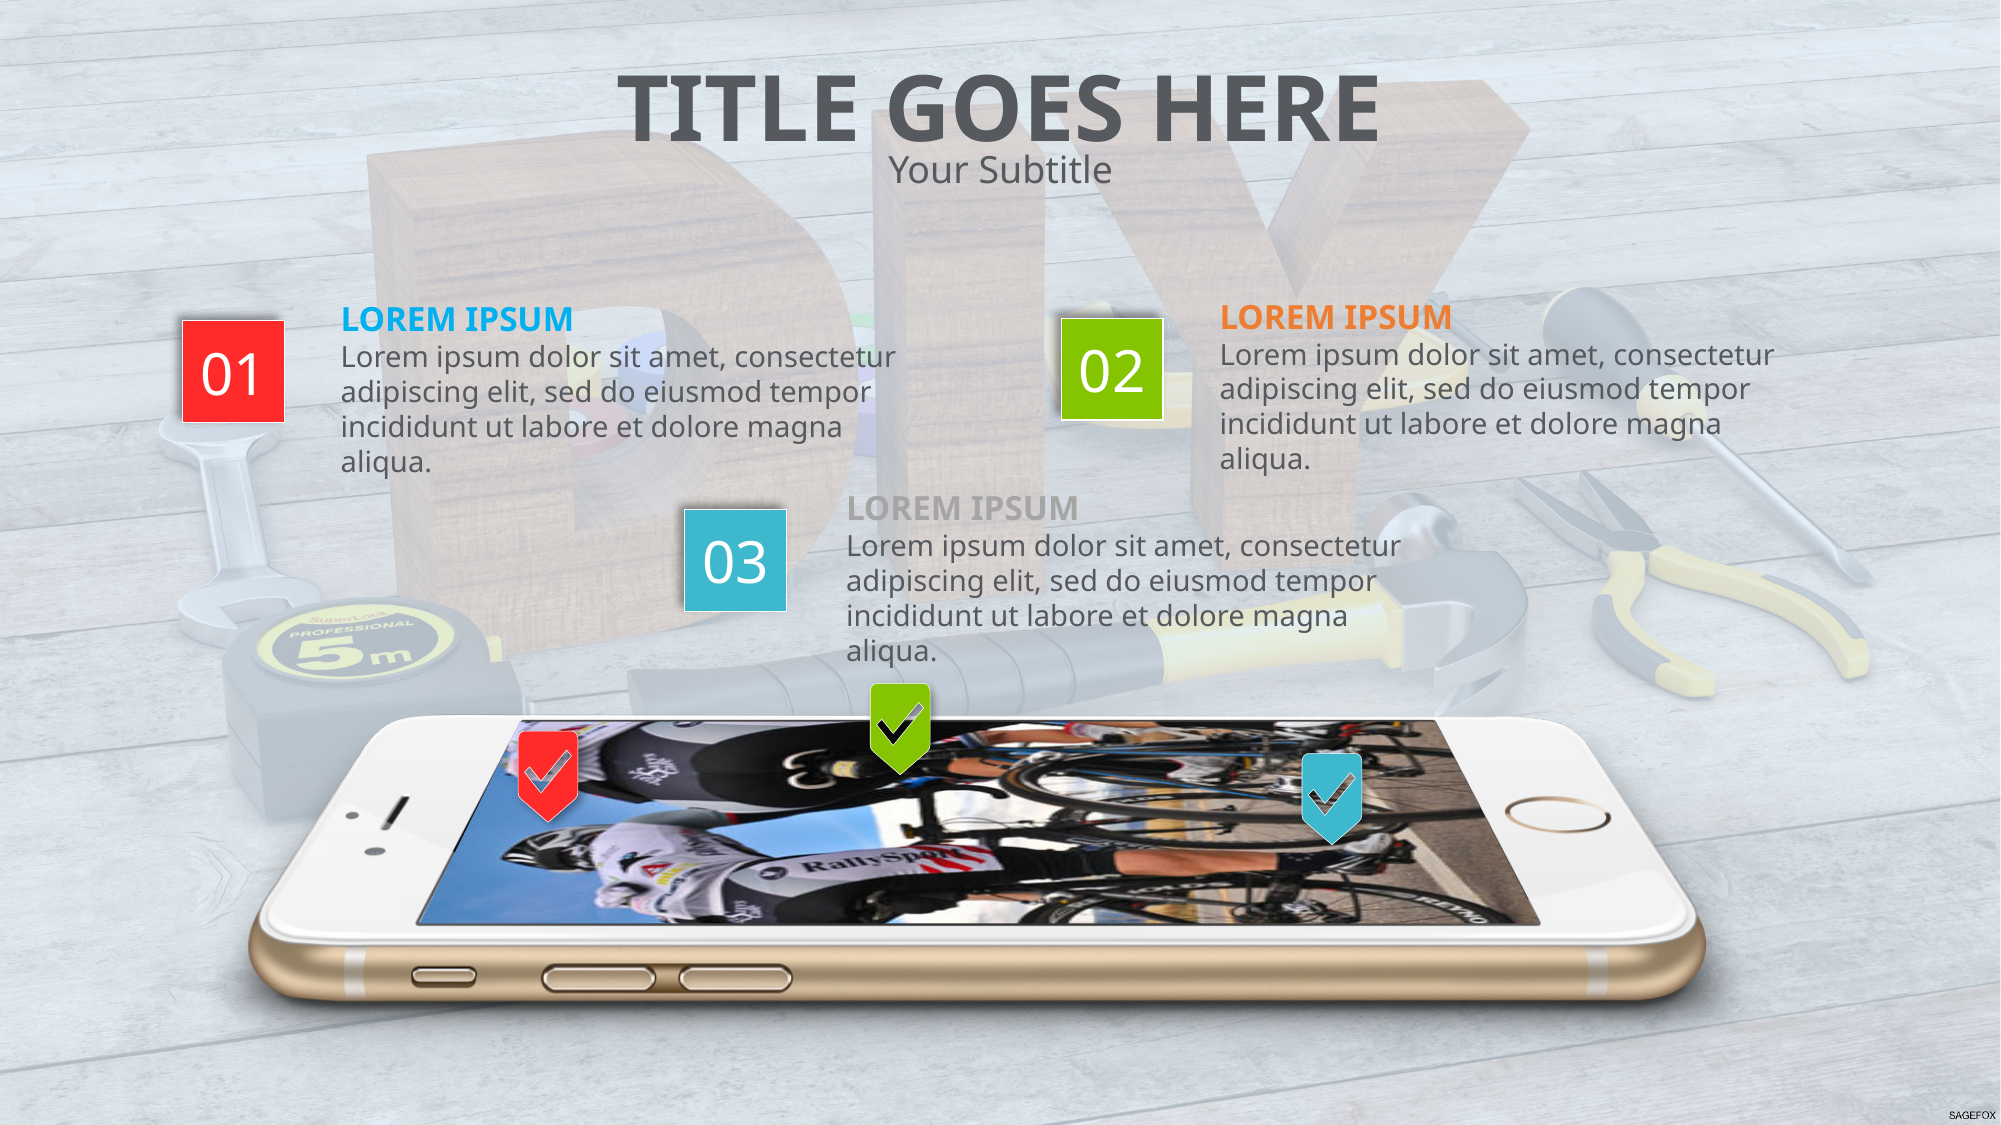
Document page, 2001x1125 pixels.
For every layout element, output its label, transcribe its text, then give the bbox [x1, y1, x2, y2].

text_box 03 [683, 508, 787, 560]
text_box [548, 42, 1452, 199]
picture [0, 0, 2001, 1125]
text_box LOREM IPSUM Lorem ipsum dolor sit amet, consectetur adipiscing elit, sed do eiusmod tempor incididunt ut labore et dolore magna aliqua. [330, 293, 937, 484]
text_box 01 [181, 320, 285, 424]
text_box LOREM IPSUM Lorem ipsum dolor sit amet, consectetur adipiscing elit, sed do eiusmod tempor incididunt ut labore et dolore magna aliqua. [1209, 290, 1815, 481]
text_box 02 [1060, 317, 1164, 421]
text_box LOREM IPSUM Lorem ipsum dolor sit amet, consectetur adipiscing elit, sed do eiusmod tempor incididunt ut labore et dolore magna aliqua. [836, 482, 1442, 560]
